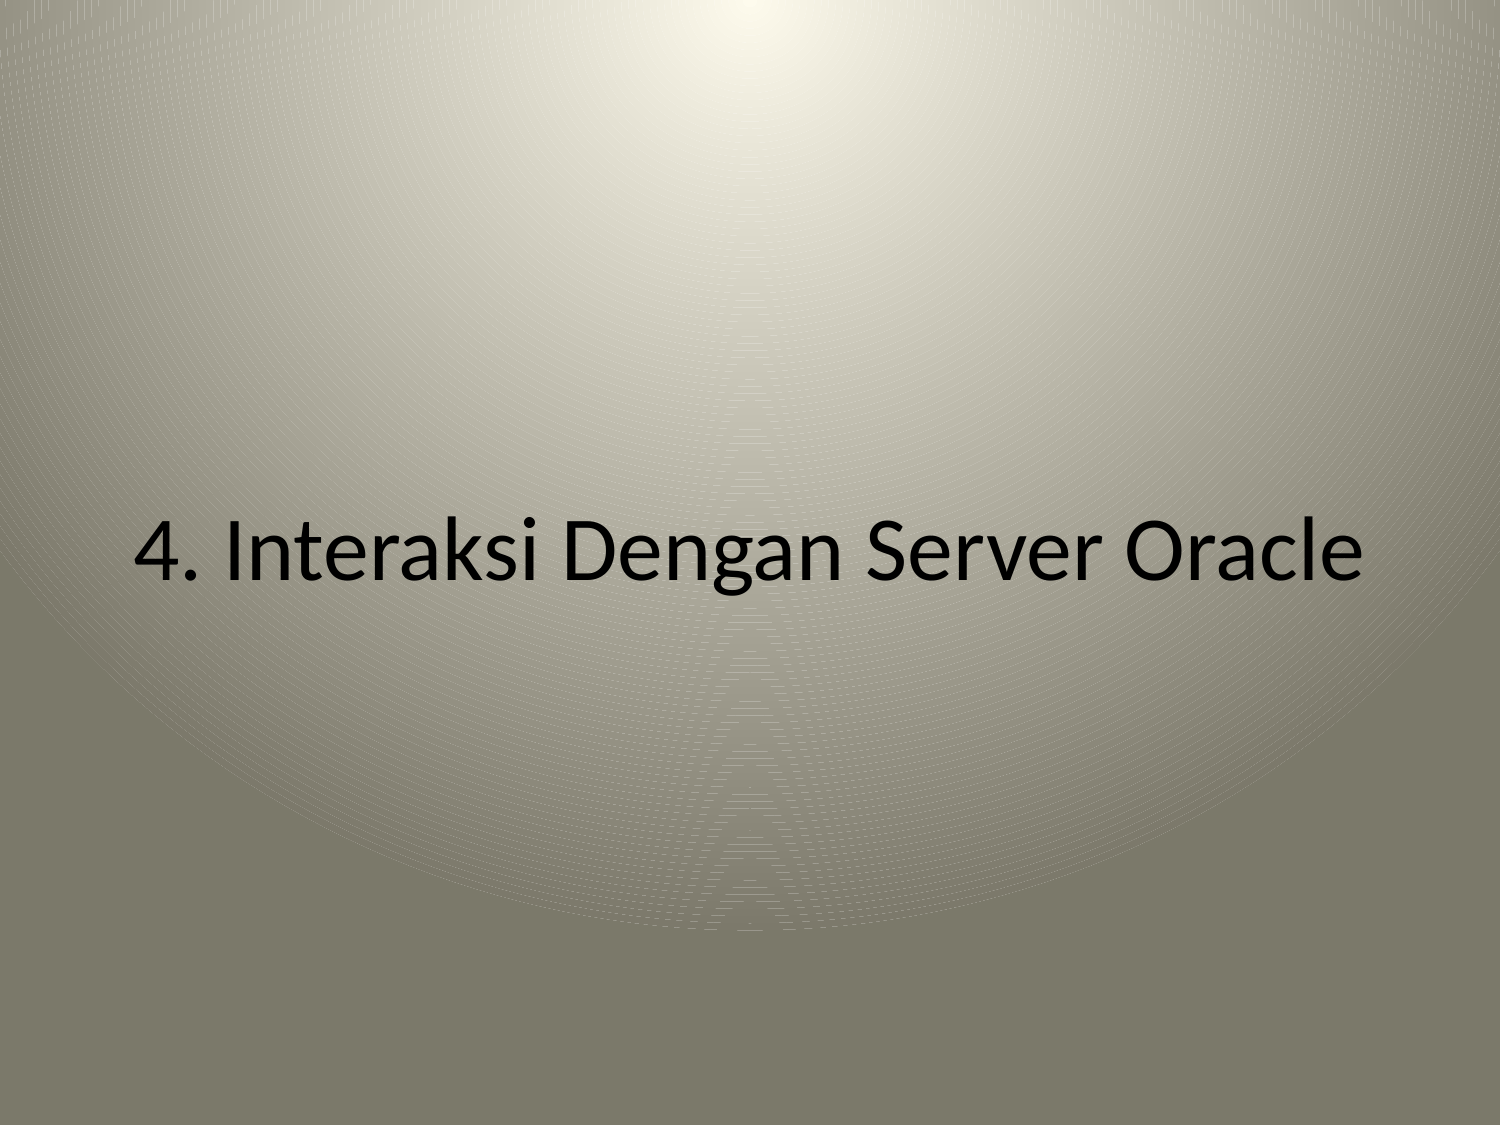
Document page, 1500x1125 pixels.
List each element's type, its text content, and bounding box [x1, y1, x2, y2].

title 4. Interaksi Dengan Server Oracle [75, 450, 1425, 638]
